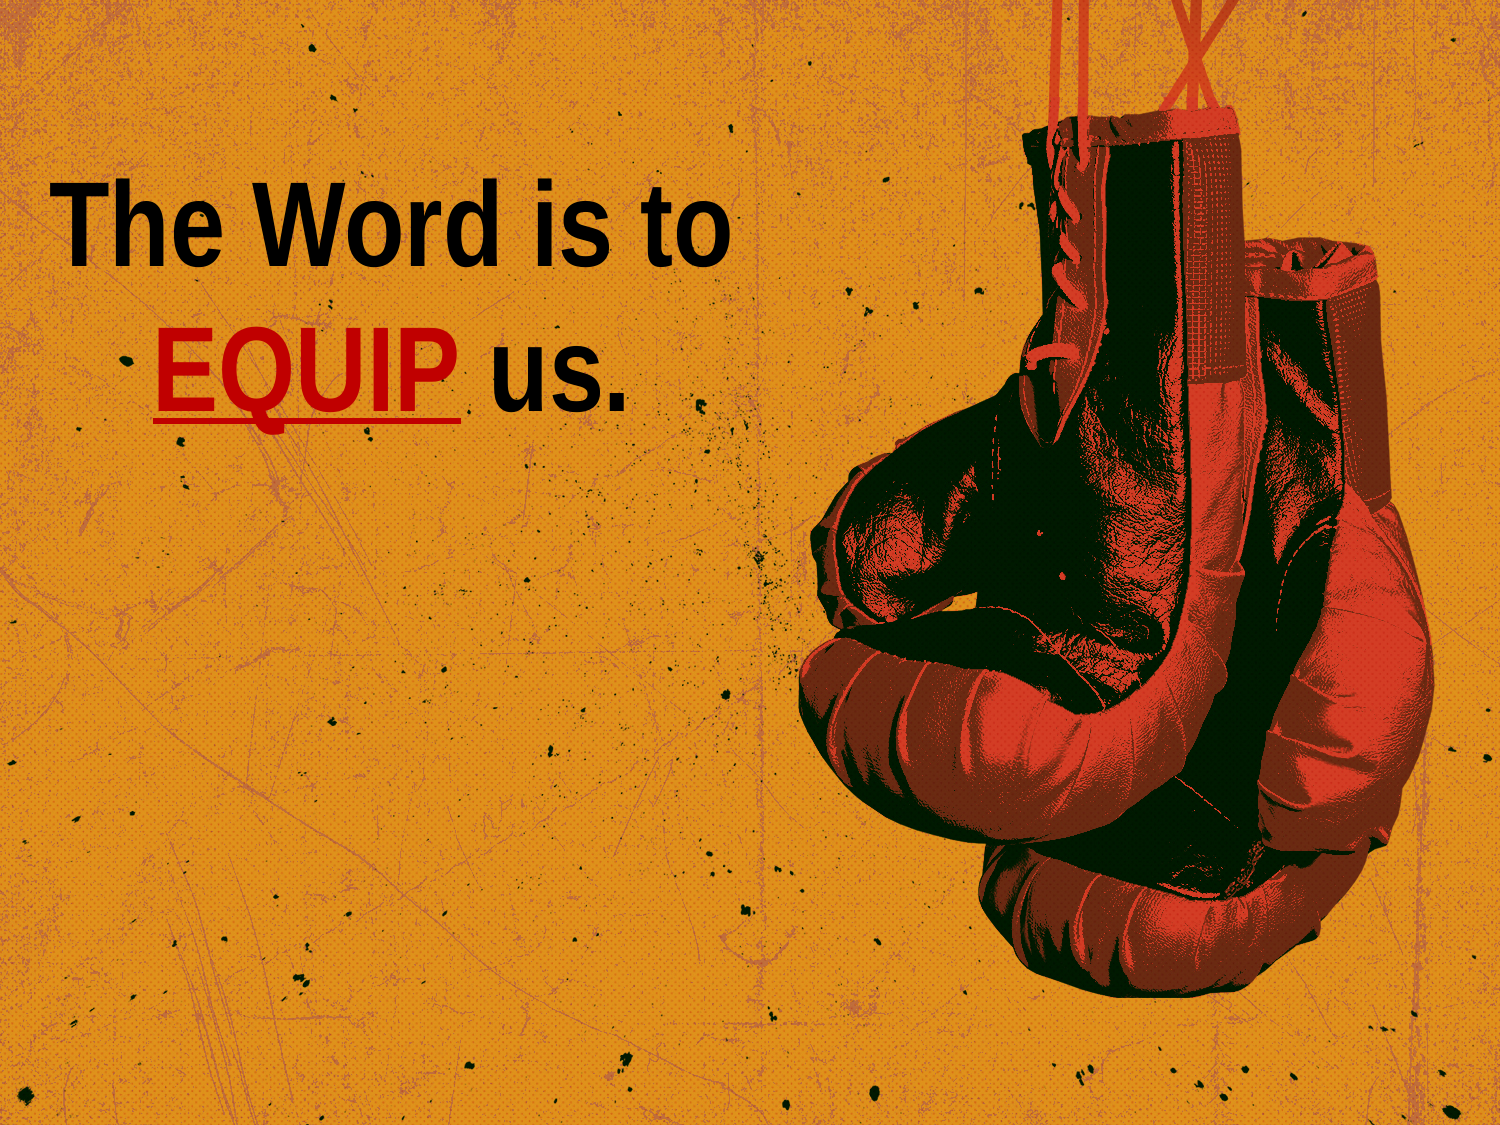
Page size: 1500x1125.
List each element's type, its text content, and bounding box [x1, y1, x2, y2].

text_box The Word is to EQUIP us. [34, 138, 750, 443]
picture [0, 0, 1500, 1125]
